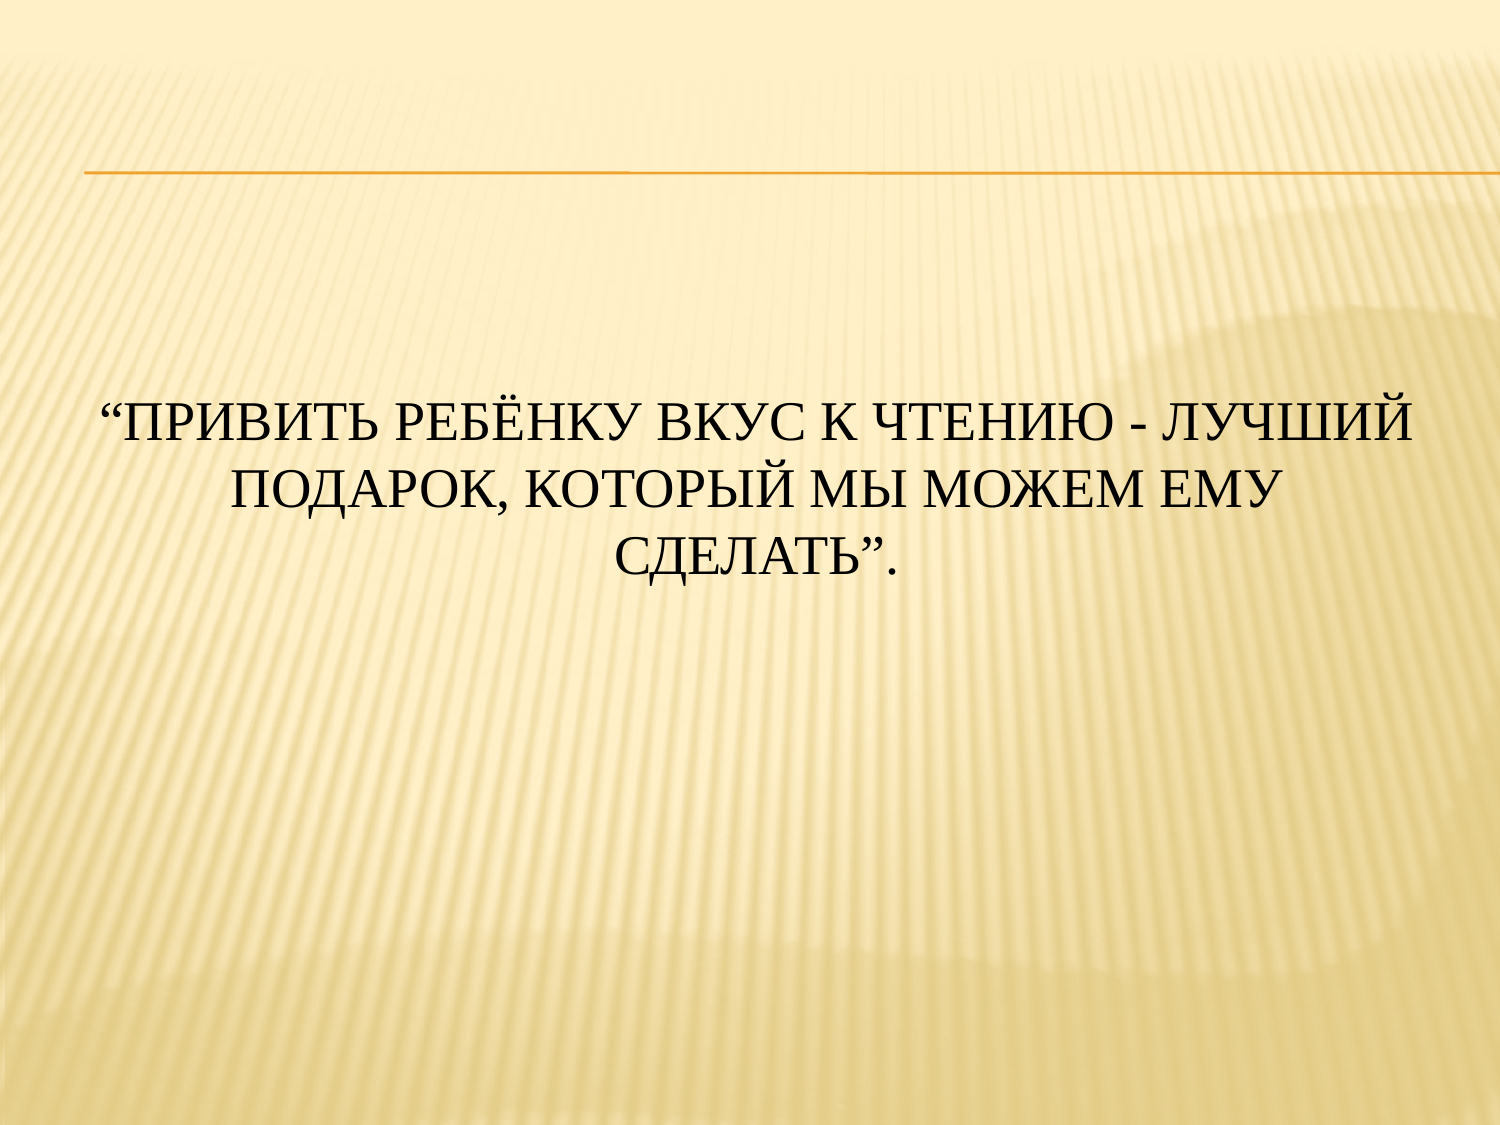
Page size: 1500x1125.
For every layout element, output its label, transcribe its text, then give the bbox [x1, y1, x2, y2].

title “Привить ребёнку вкус к чтению - лучший подарок, который мы можем ему сделать”. [82, 375, 1432, 645]
